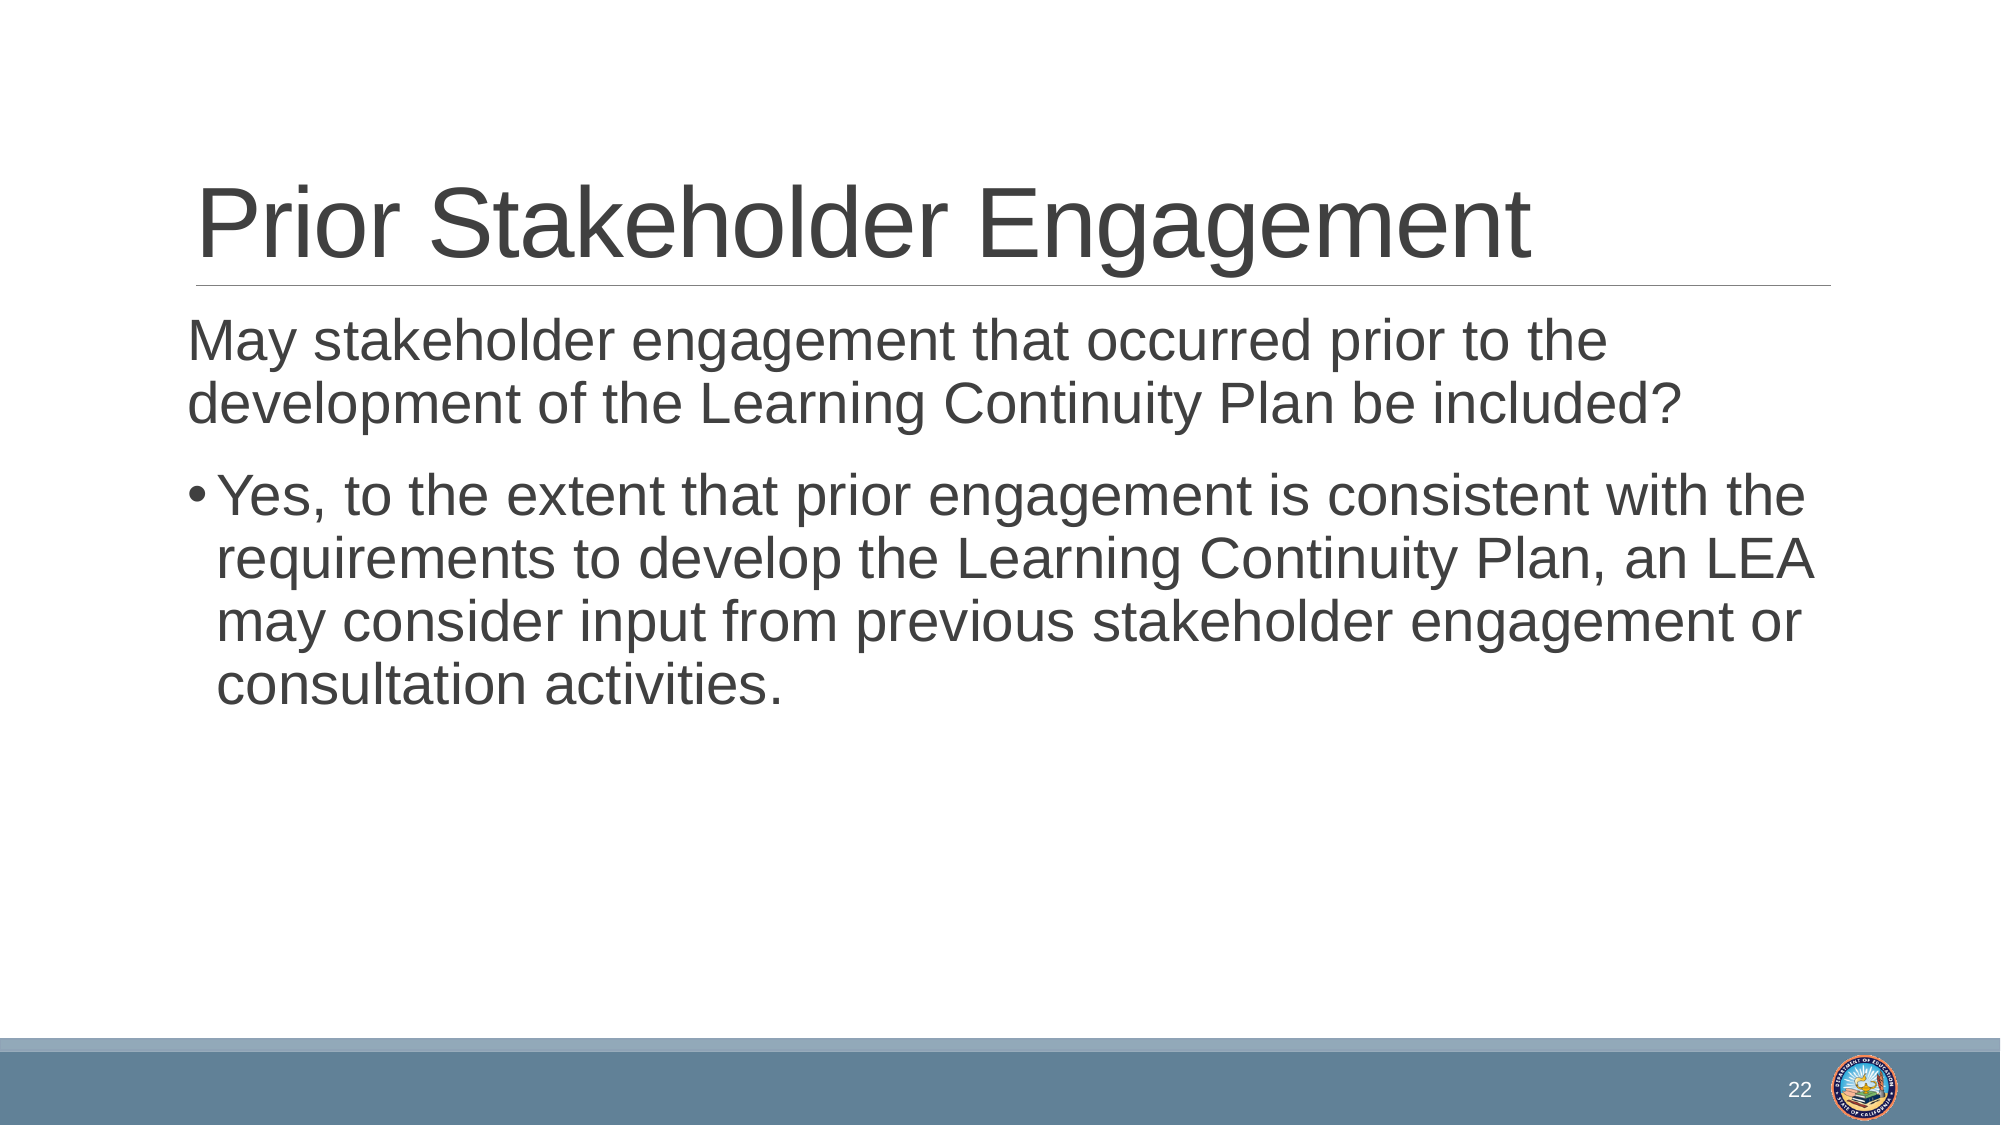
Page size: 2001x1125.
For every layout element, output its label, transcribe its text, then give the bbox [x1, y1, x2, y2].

slide_number 22 [1611, 1059, 1827, 1119]
title Prior Stakeholder Engagement [180, 47, 1830, 285]
list May stakeholder engagement that occurred prior to the development of the Learning Continuity Plan be included? Yes, to the extent that prior engagement is consistent with the requirements to develop the Learning Continuity Plan, an LEA may consider input from previous stakeholder engagement or consultation activities. [180, 302, 1830, 1018]
picture [1831, 1055, 1899, 1122]
